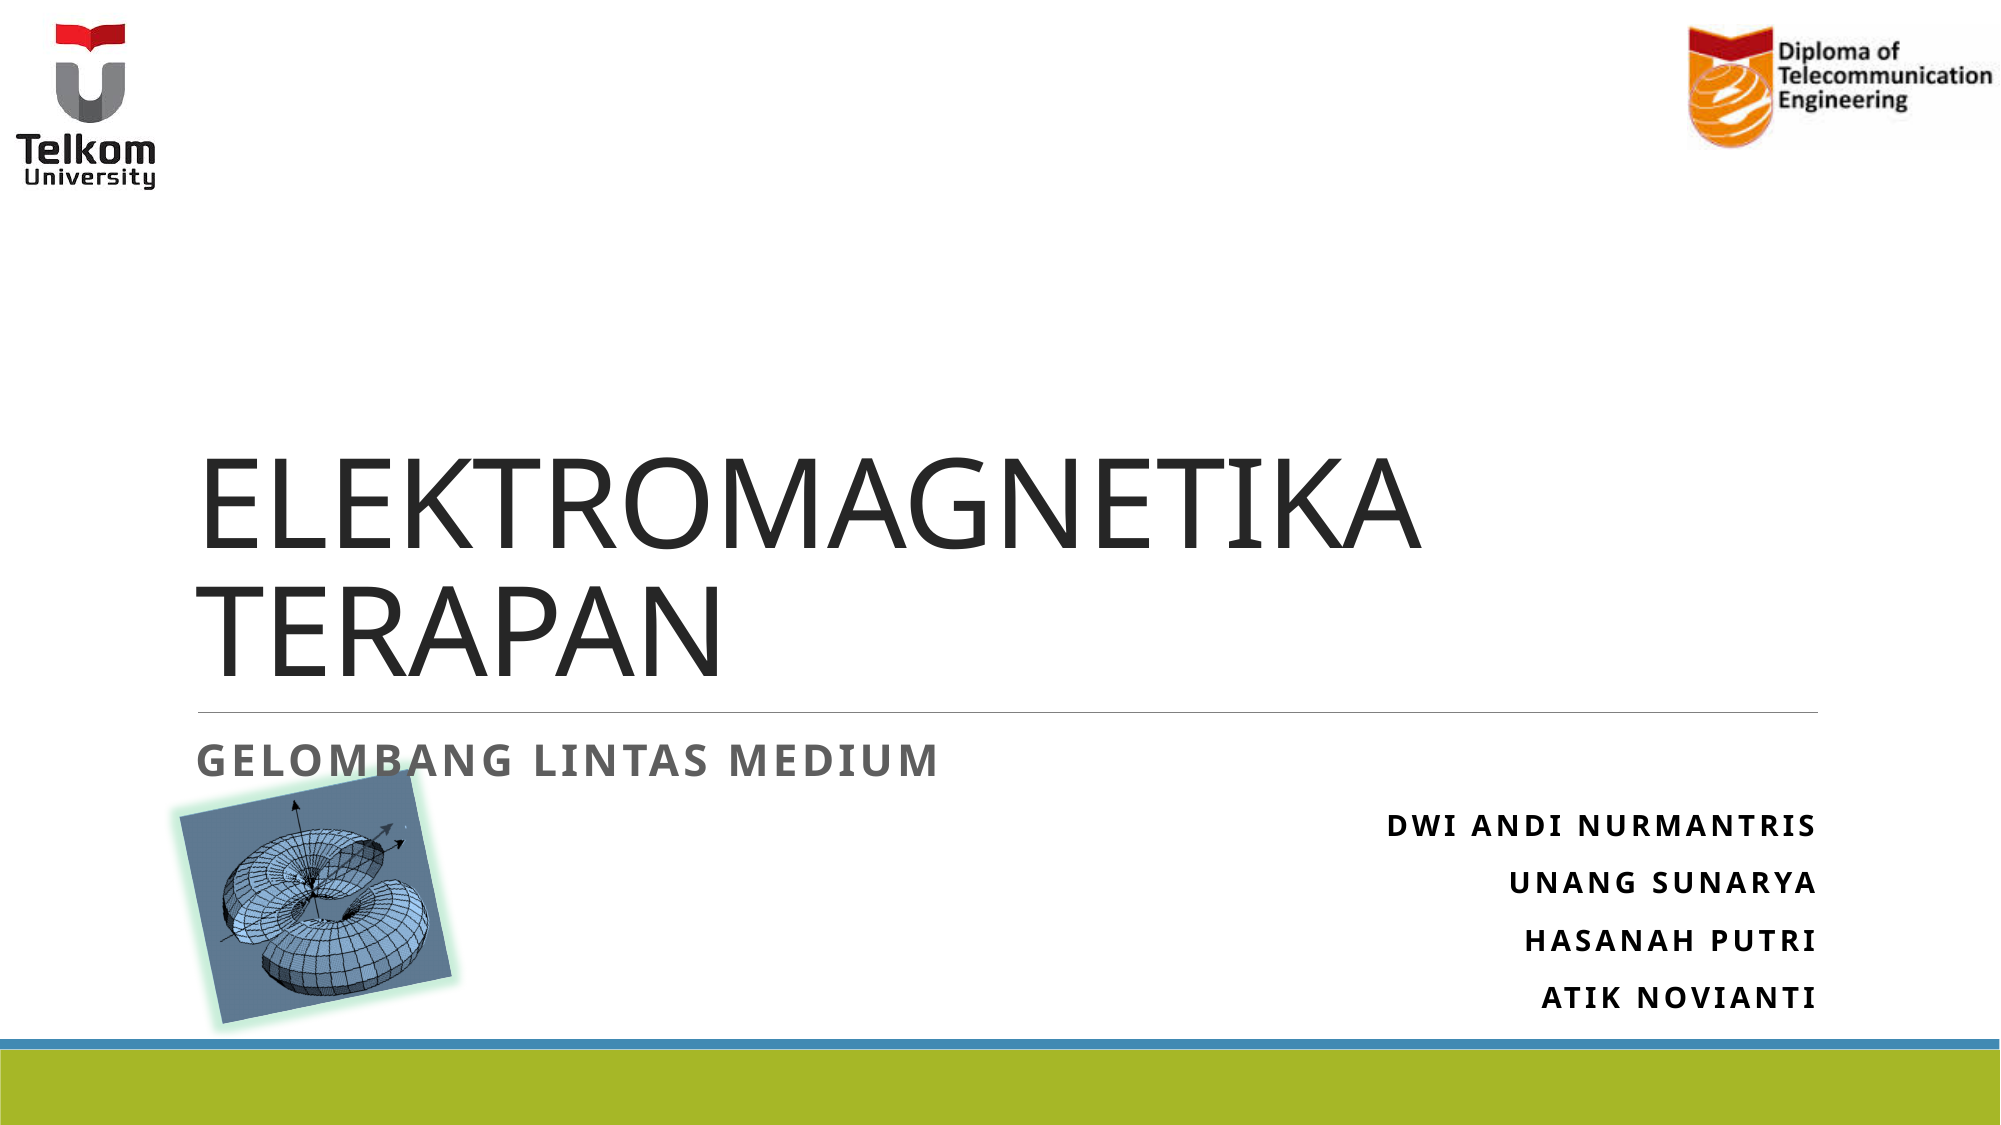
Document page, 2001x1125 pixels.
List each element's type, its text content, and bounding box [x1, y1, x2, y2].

picture [0, 0, 181, 210]
title ELEKTROMAGNETIKA TERAPAN [180, 124, 1830, 710]
picture [197, 790, 433, 1003]
subtitle GELOMBANG LINTAS MEDIUM DWI ANDI NURMANTRIS UNANG SUNARYA HASANAH PUTRI ATIK NOVIANTI [180, 730, 1831, 1023]
picture [1686, 24, 2000, 151]
